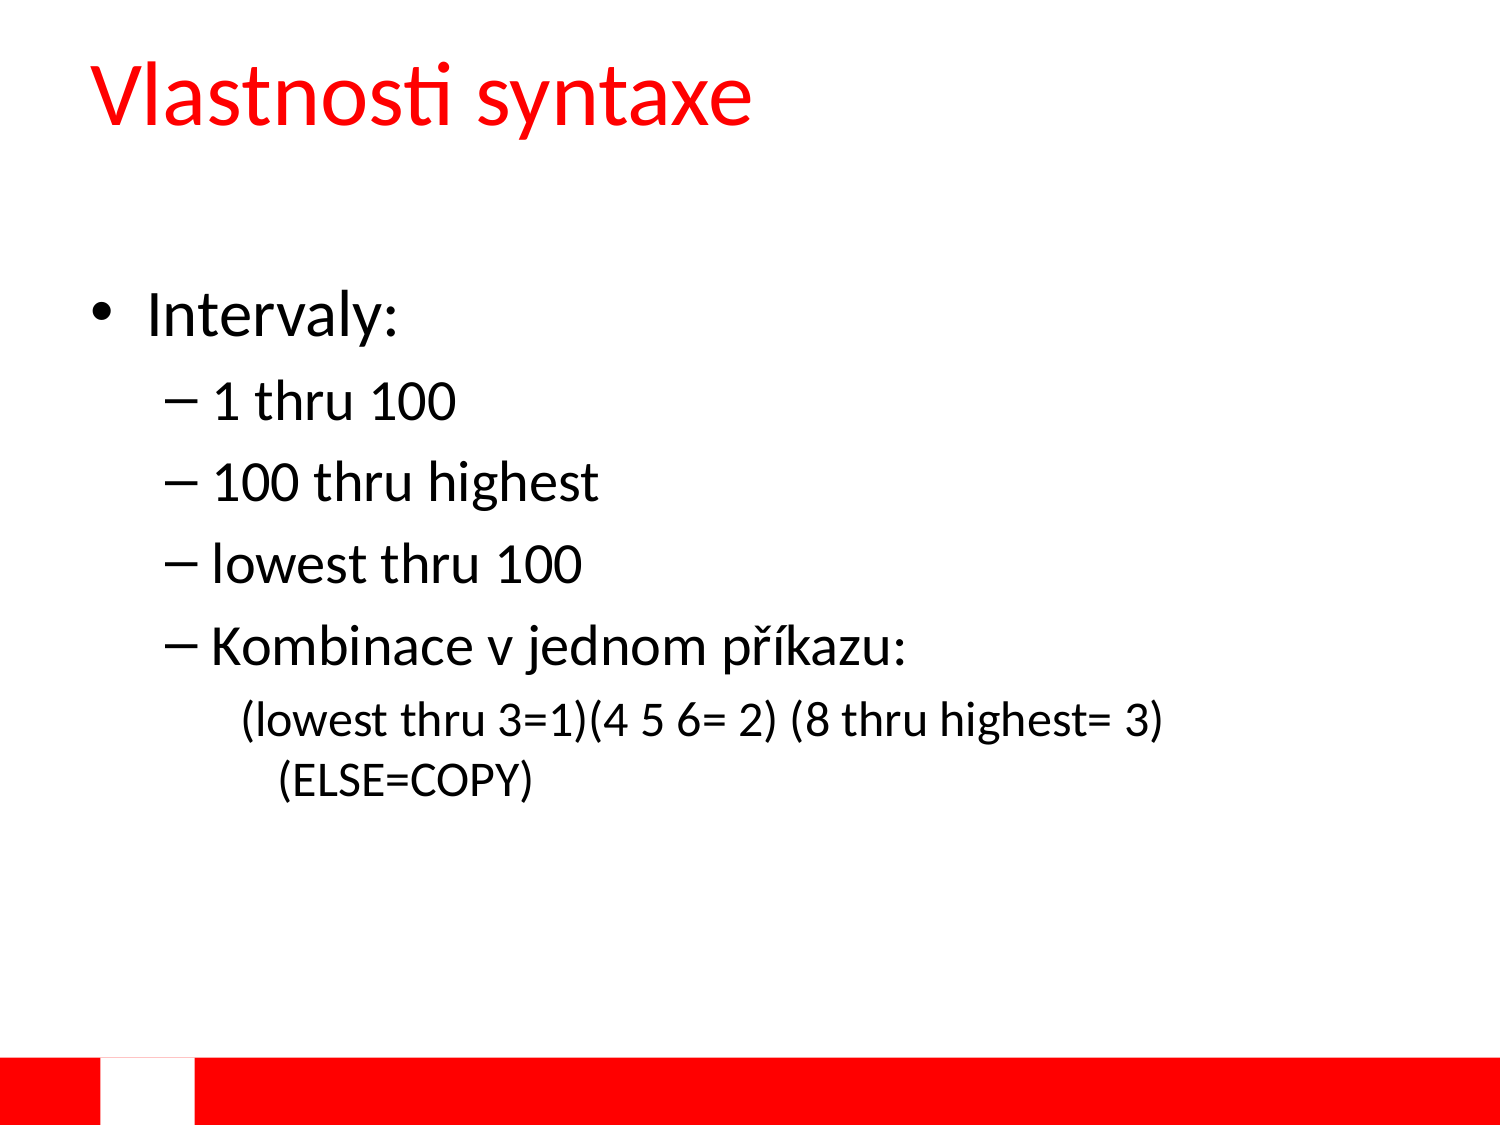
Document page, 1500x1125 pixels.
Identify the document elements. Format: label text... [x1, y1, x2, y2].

title Vlastnosti syntaxe [75, 0, 1425, 183]
list Intervaly: 1 thru 100 100 thru highest lowest thru 100 Kombinace v jednom příkazu: (lowest thru 3=1)(4 5 6= 2) (8 thru highest= 3) (ELSE=COPY) [75, 262, 1425, 1005]
